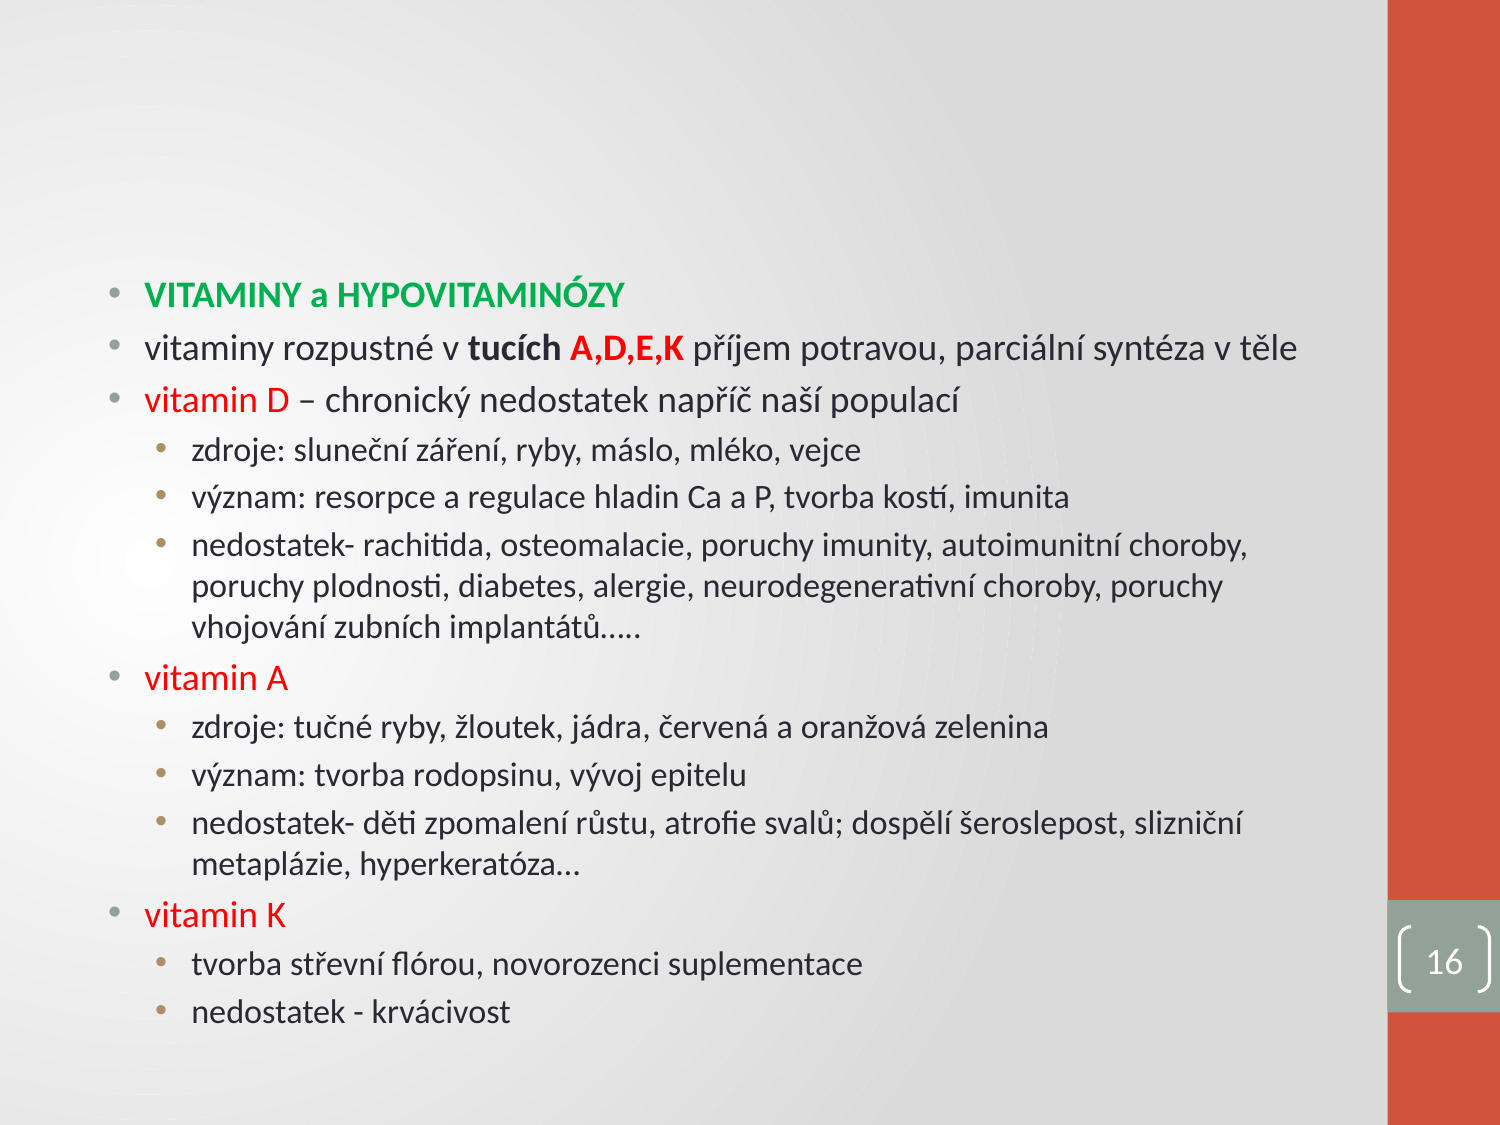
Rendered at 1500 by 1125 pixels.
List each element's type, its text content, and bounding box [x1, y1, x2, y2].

slide_number 16 [1397, 925, 1492, 994]
list VITAMINY a HYPOVITAMINÓZY vitaminy rozpustné v tucích A,D,E,K příjem potravou, parciální syntéza v těle vitamin D – chronický nedostatek napříč naší populací zdroje: sluneční záření, ryby, máslo, mléko, vejce význam: resorpce a regulace hladin Ca a P, tvorba kostí, imunita nedostatek- rachitida, osteomalacie, poruchy imunity, autoimunitní choroby, poruchy plodnosti, diabetes, alergie, neurodegenerativní choroby, poruchy vhojování zubních implantátů….. vitamin A zdroje: tučné ryby, žloutek, jádra, červená a oranžová zelenina význam: tvorba rodopsinu, vývoj epitelu nedostatek- děti zpomalení růstu, atrofie svalů; dospělí šeroslepost, slizniční metaplázie, hyperkeratóza… vitamin K tvorba střevní flórou, novorozenci suplementace nedostatek - krvácivost [75, 262, 1325, 1050]
